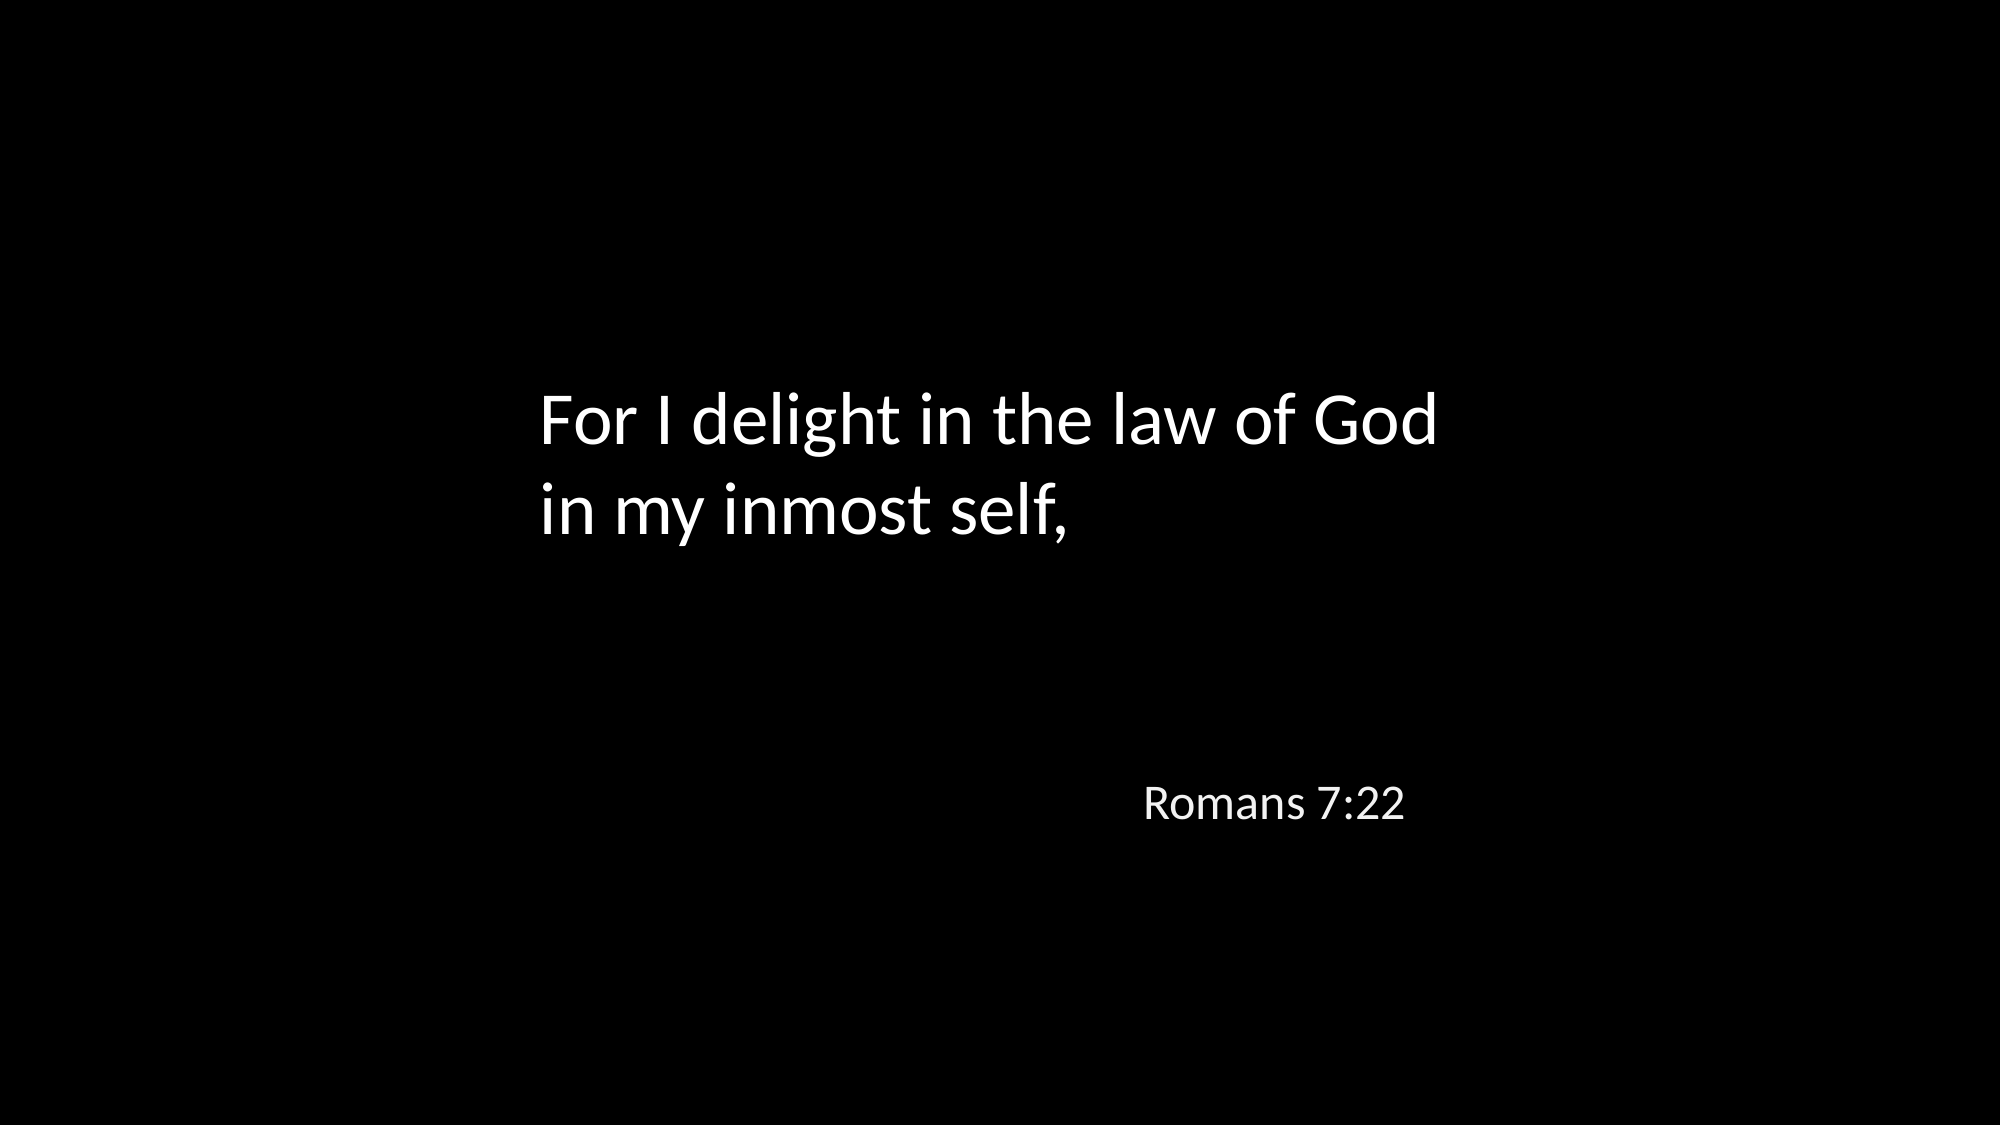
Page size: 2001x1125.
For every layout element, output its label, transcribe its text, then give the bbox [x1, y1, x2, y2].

text_box Romans 7:22 [999, 762, 1550, 838]
text_box For I delight in the law of God in my inmost self, [524, 362, 1500, 558]
